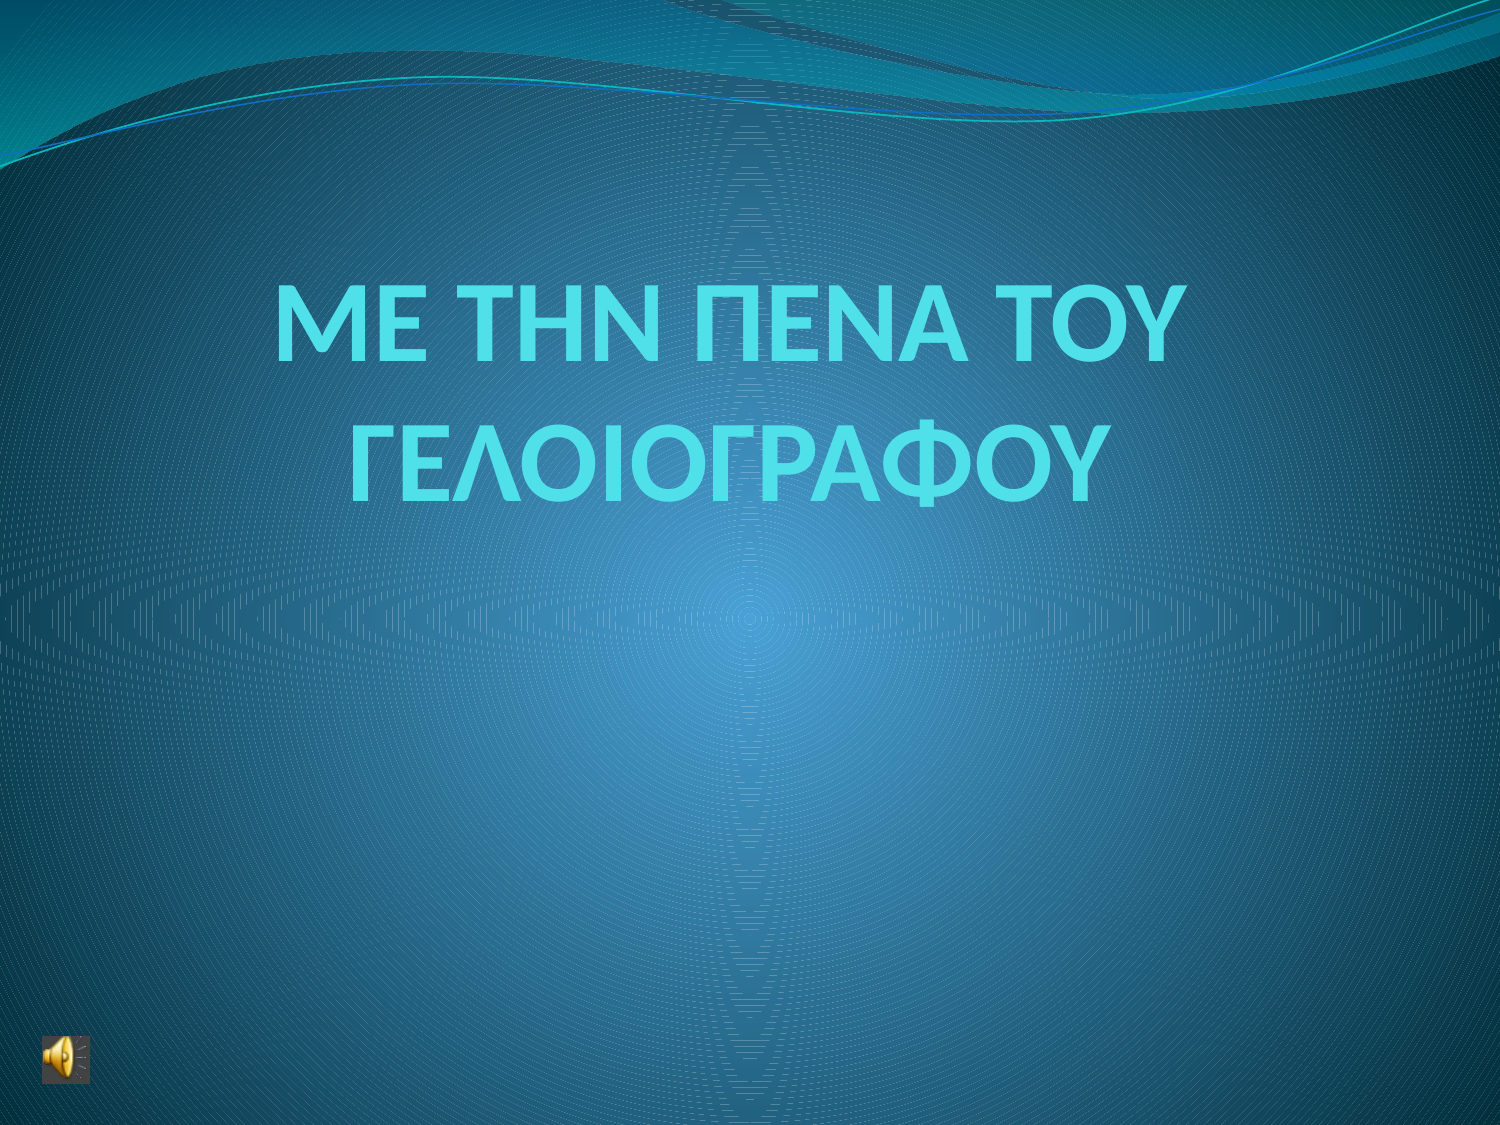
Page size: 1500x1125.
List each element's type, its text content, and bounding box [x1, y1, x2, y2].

title ΜΕ ΤΗΝ ΠΕΝΑ ΤΟΥ ΓΕΛΟΙΟΓΡΑΦΟΥ [87, 224, 1376, 525]
picture [41, 1034, 92, 1086]
